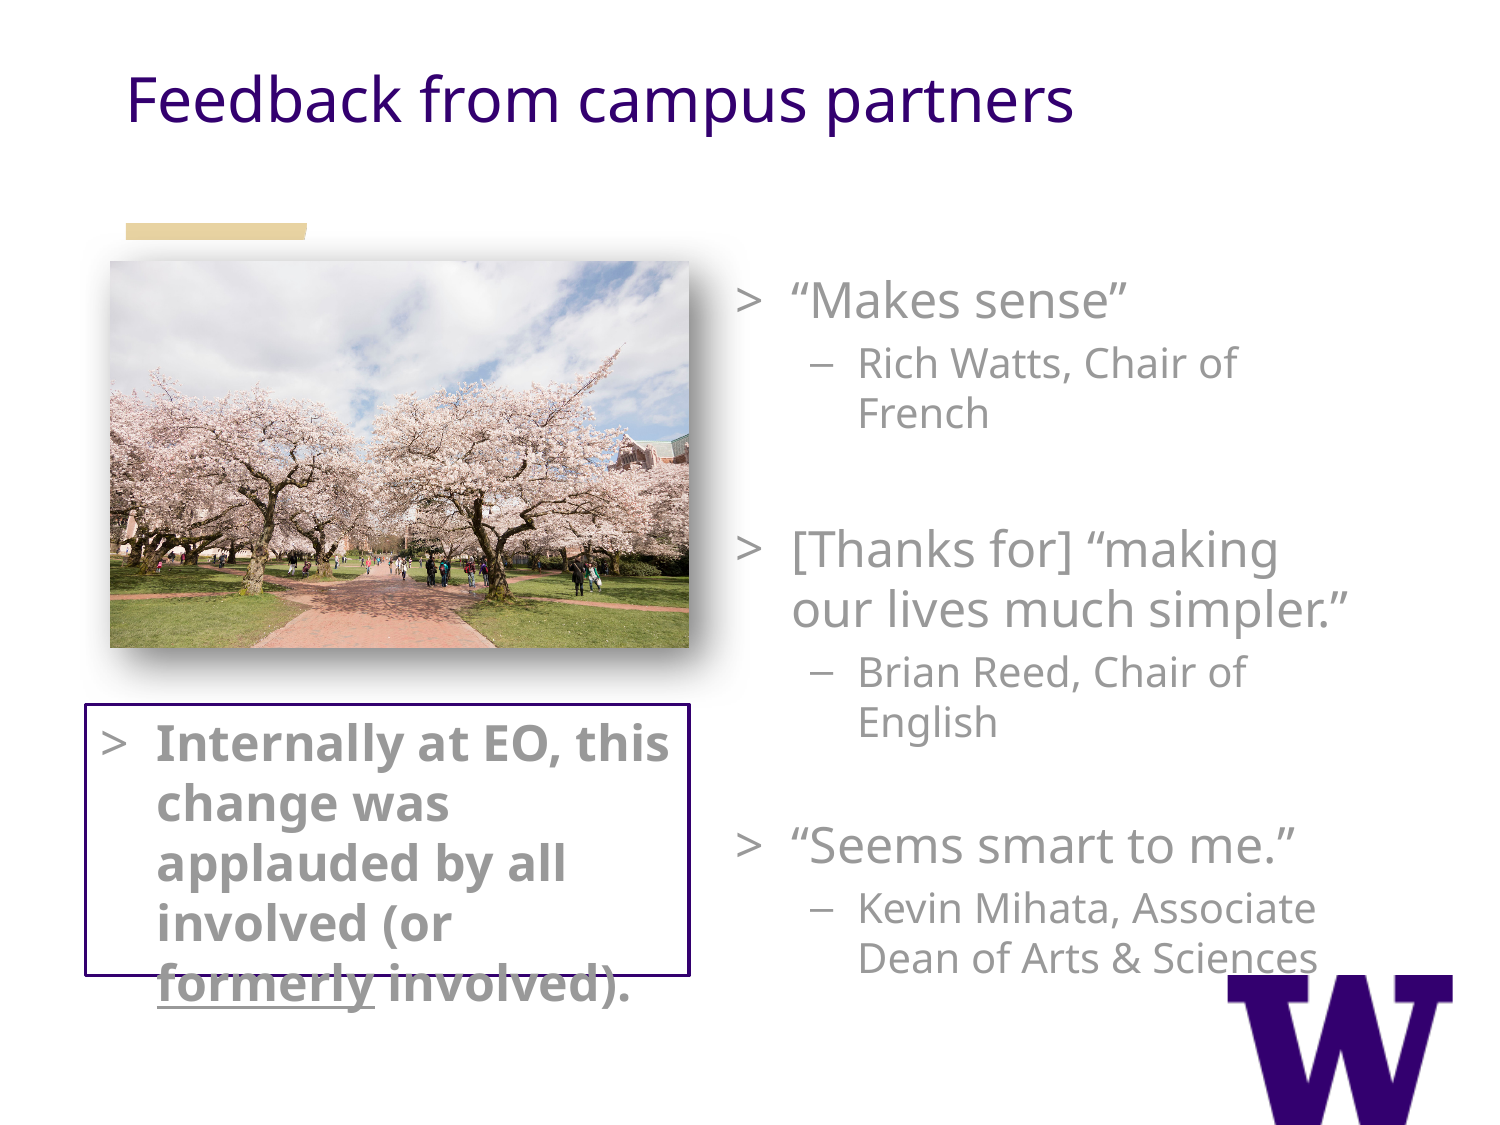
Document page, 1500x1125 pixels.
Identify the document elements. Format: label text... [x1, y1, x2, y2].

list Feedback from campus partners [110, 60, 1453, 224]
text_box Internally at EO, this change was applauded by all involved (or formerly involved). [85, 704, 689, 976]
list “Makes sense” Rich Watts, Chair of French [Thanks for] “making our lives much simpler.” Brian Reed, Chair of English “Seems smart to me.” Kevin Mihata, Associate Dean of Arts & Sciences [720, 261, 1388, 921]
picture [109, 261, 690, 648]
